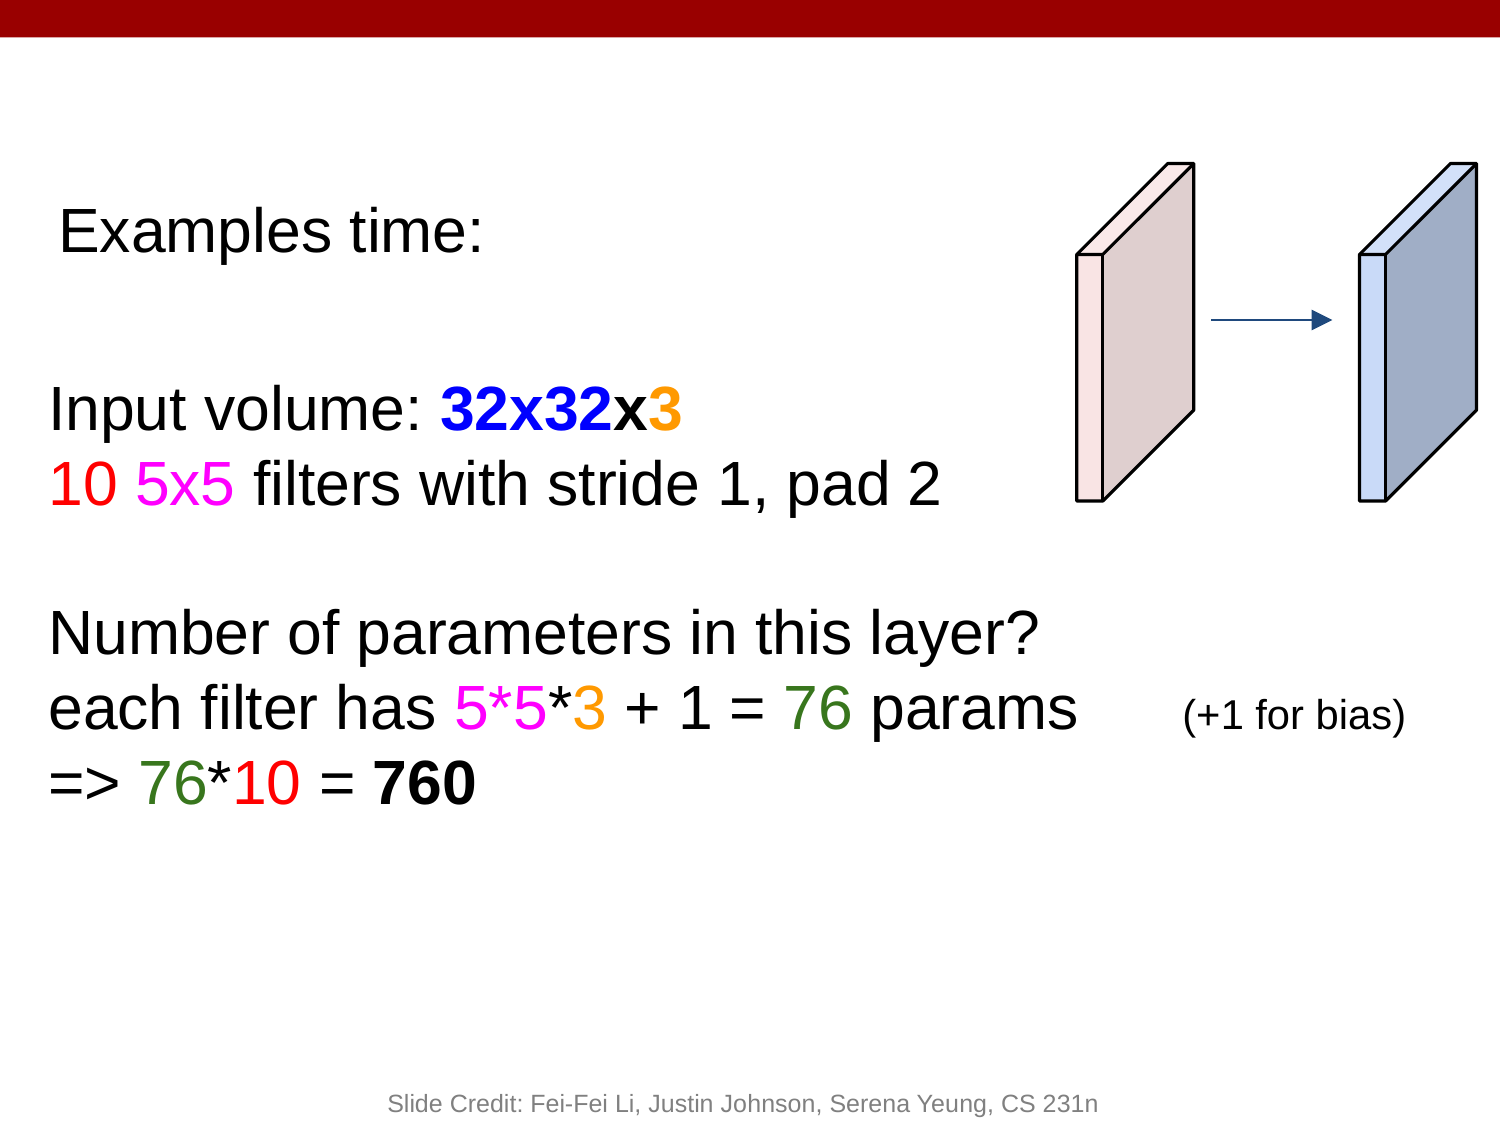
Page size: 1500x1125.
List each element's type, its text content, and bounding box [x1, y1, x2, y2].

text_box [1076, 163, 1194, 502]
text_box Input volume: 32x32x3 10 5x5 filters with stride 1, pad 2 Number of parameters in this layer? each filter has 5*5*3 + 1 = 76 params (+1 for bias) => 76*10 = 760 [33, 352, 1447, 531]
table_cell 3 [1077, 164, 1193, 254]
table_cell 1 [1359, 163, 1476, 254]
text_box [1359, 163, 1477, 502]
text_box Slide Credit: Fei-Fei Li, Justin Johnson, Serena Yeung, CS 231n [299, 1049, 1188, 1125]
text_box Examples time: [43, 174, 538, 296]
